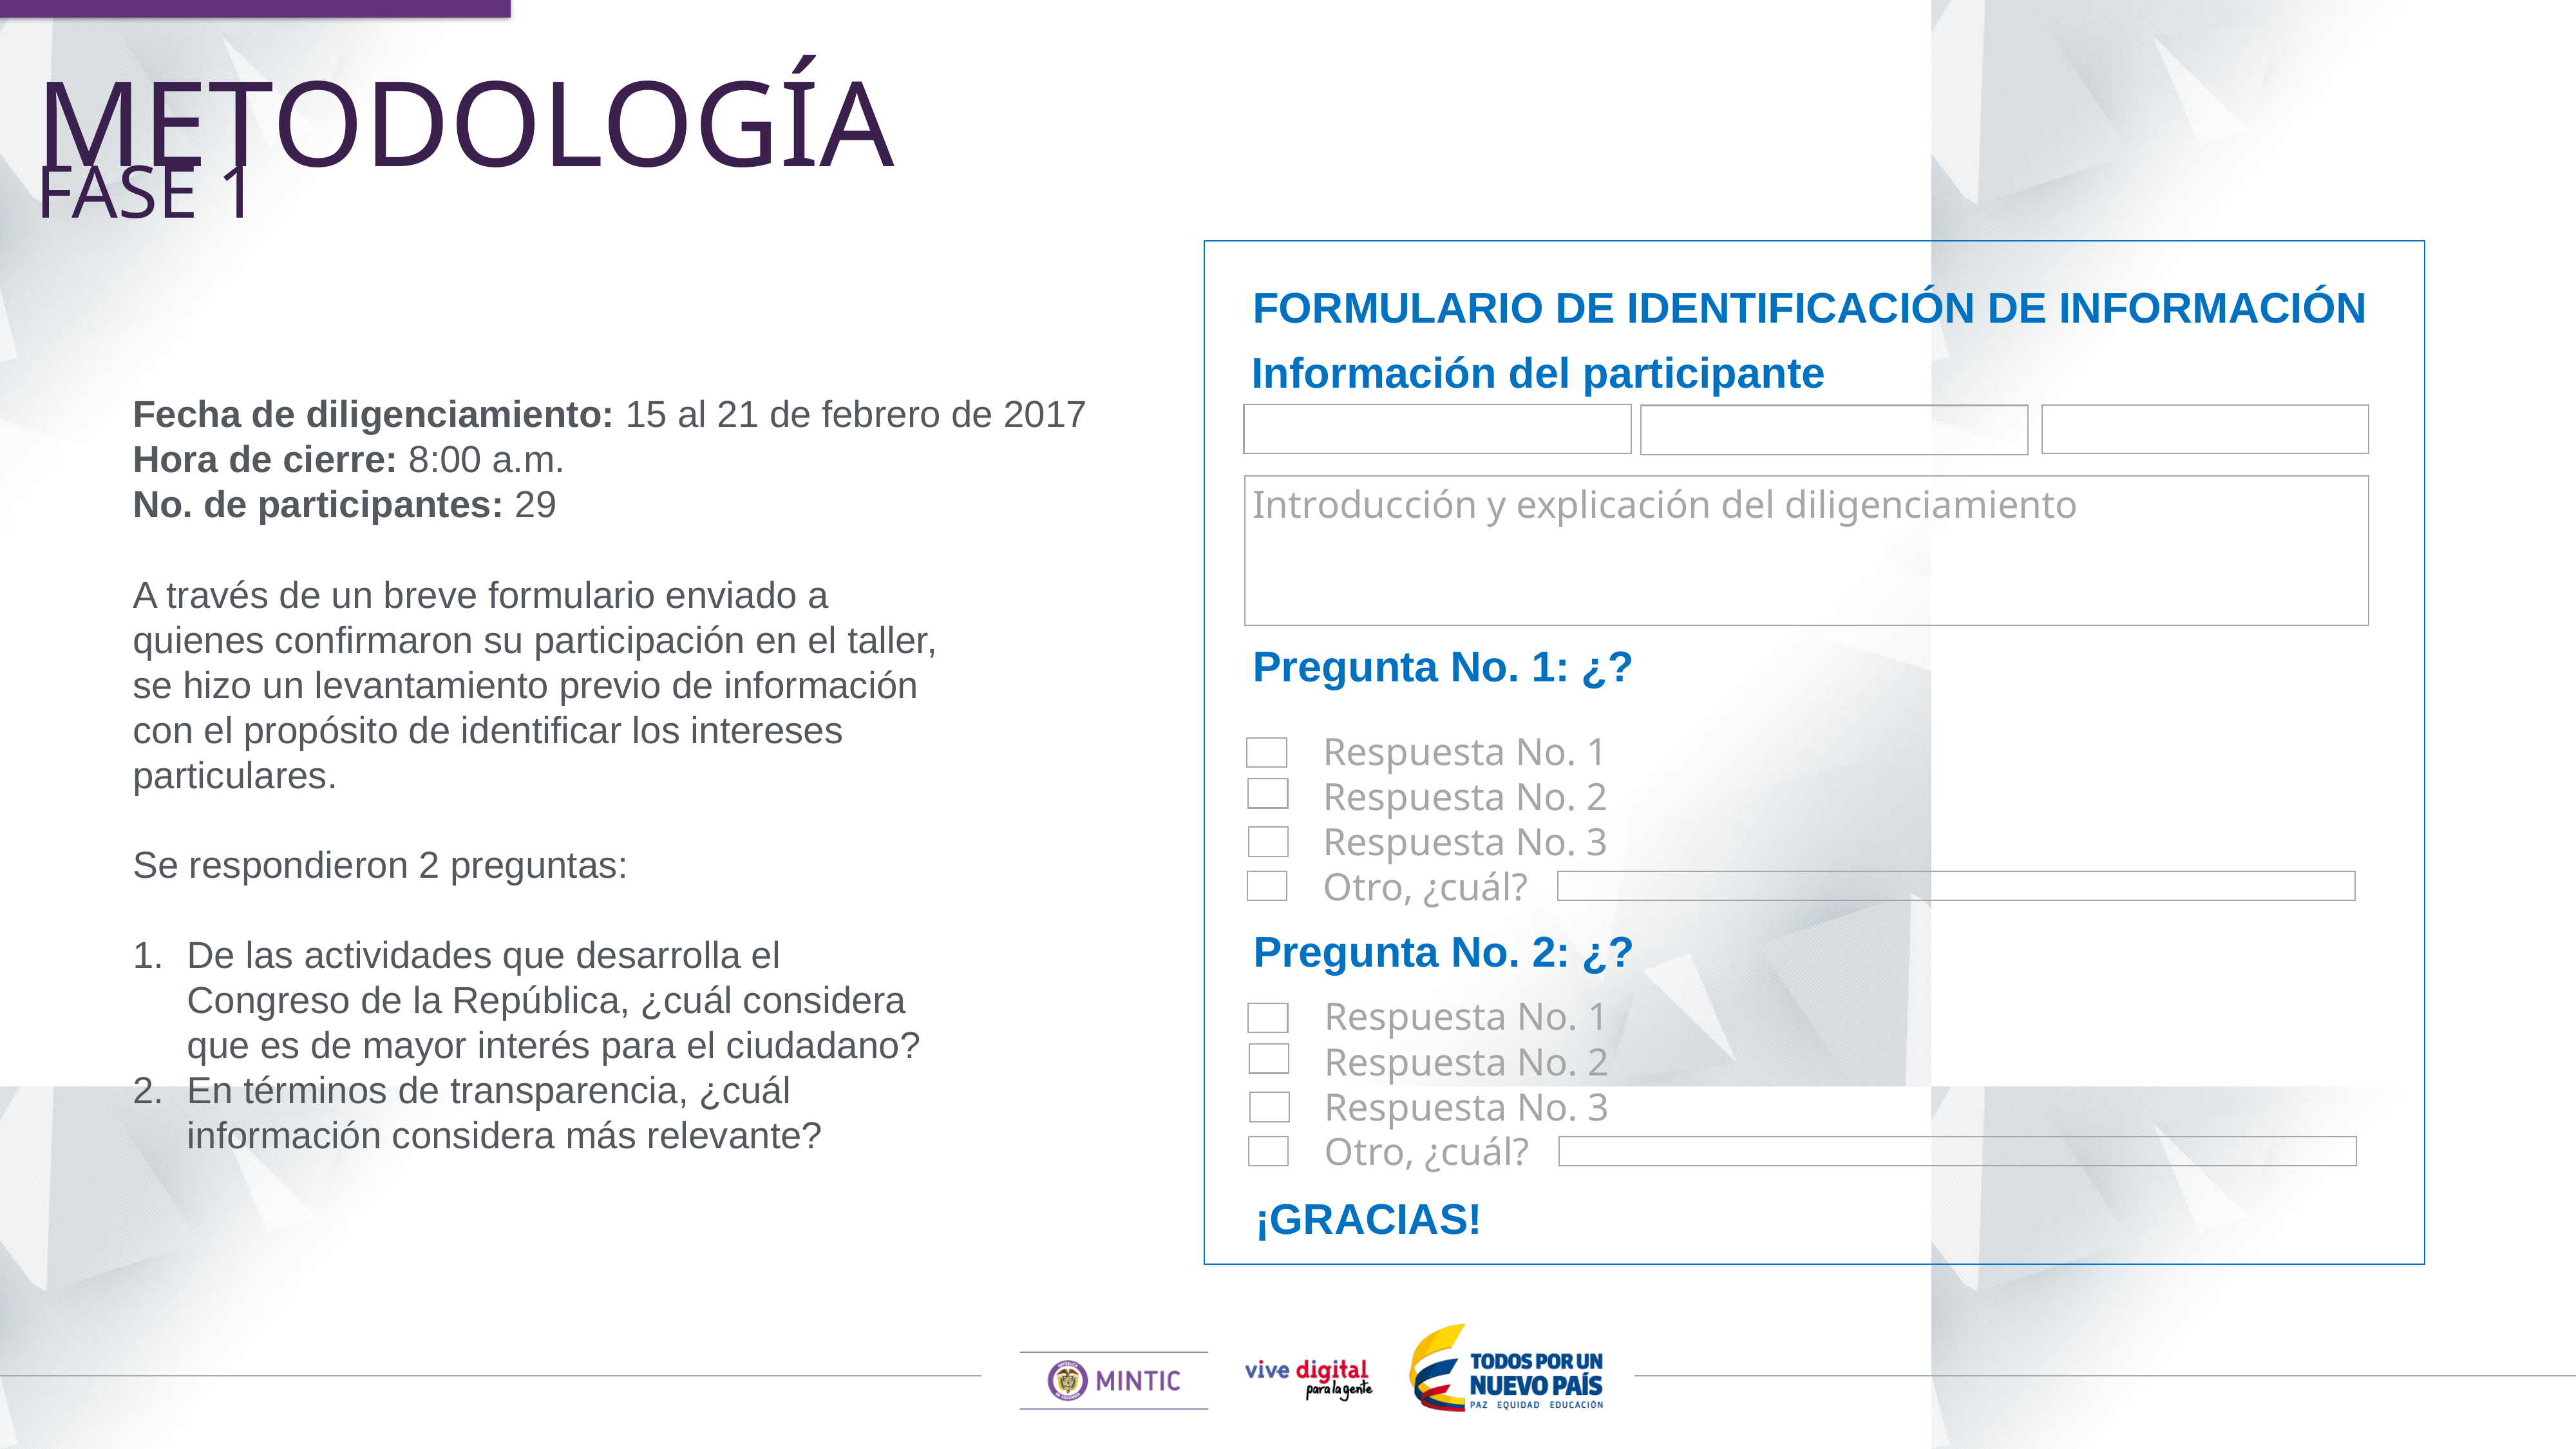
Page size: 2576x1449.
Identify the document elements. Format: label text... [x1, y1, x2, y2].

text_box A través de un breve formulario enviado a quienes confirmaron su participación en el taller, se hizo un levantamiento previo de información con el propósito de identificar los intereses particulares. Se respondieron 2 preguntas: De las actividades que desarrolla el Congreso de la República, ¿cuál considera que es de mayor interés para el ciudadano? En términos de transparencia, ¿cuál información considera más relevante? [125, 563, 956, 1164]
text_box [1204, 240, 2425, 1265]
text_box FASE 1 [28, 138, 481, 240]
text_box Fecha de diligenciamiento: 15 al 21 de febrero de 2017 Hora de cierre: 8:00 a.m. No. de participantes: 29 [125, 382, 1145, 533]
text_box [0, 0, 511, 18]
text_box METODOLOGÍA [28, 41, 1173, 198]
picture [0, 0, 2576, 1449]
